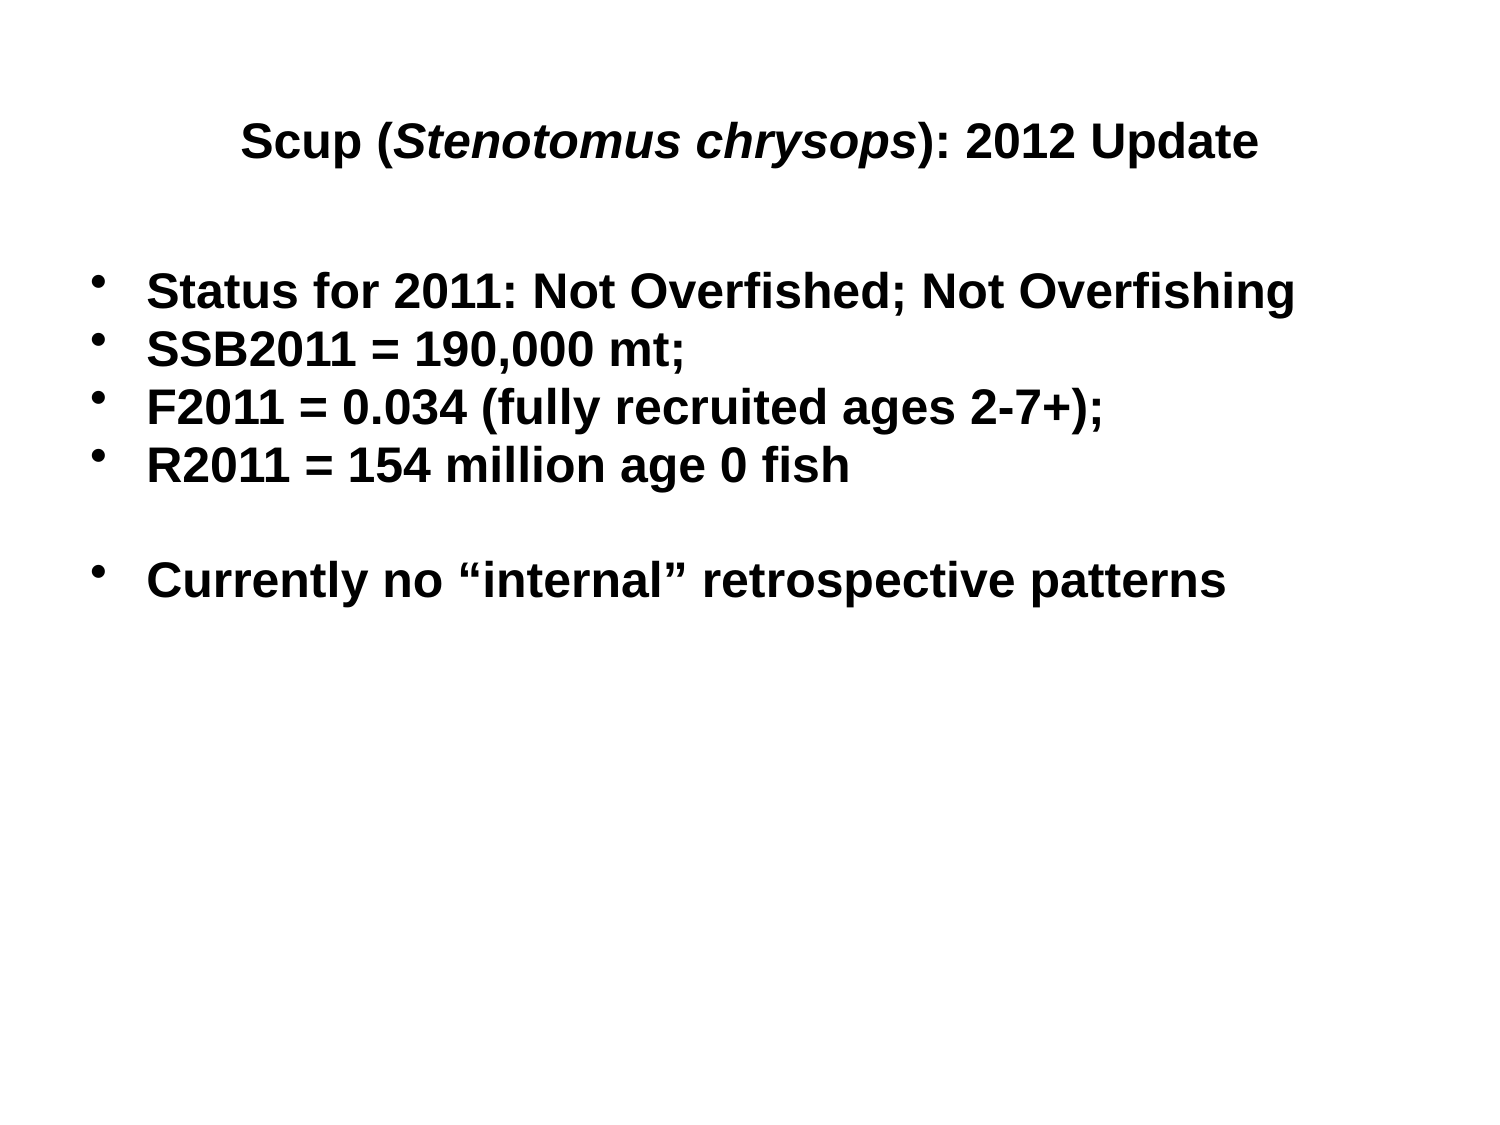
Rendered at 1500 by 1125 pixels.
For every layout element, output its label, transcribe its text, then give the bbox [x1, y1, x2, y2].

title Scup (Stenotomus chrysops): 2012 Update [74, 44, 1426, 233]
list Status for 2011: Not Overfished; Not Overfishing SSB2011 = 190,000 mt; F2011 = 0.034 (fully recruited ages 2-7+); R2011 = 154 million age 0 fish Currently no “internal” retrospective patterns [74, 262, 1426, 1006]
